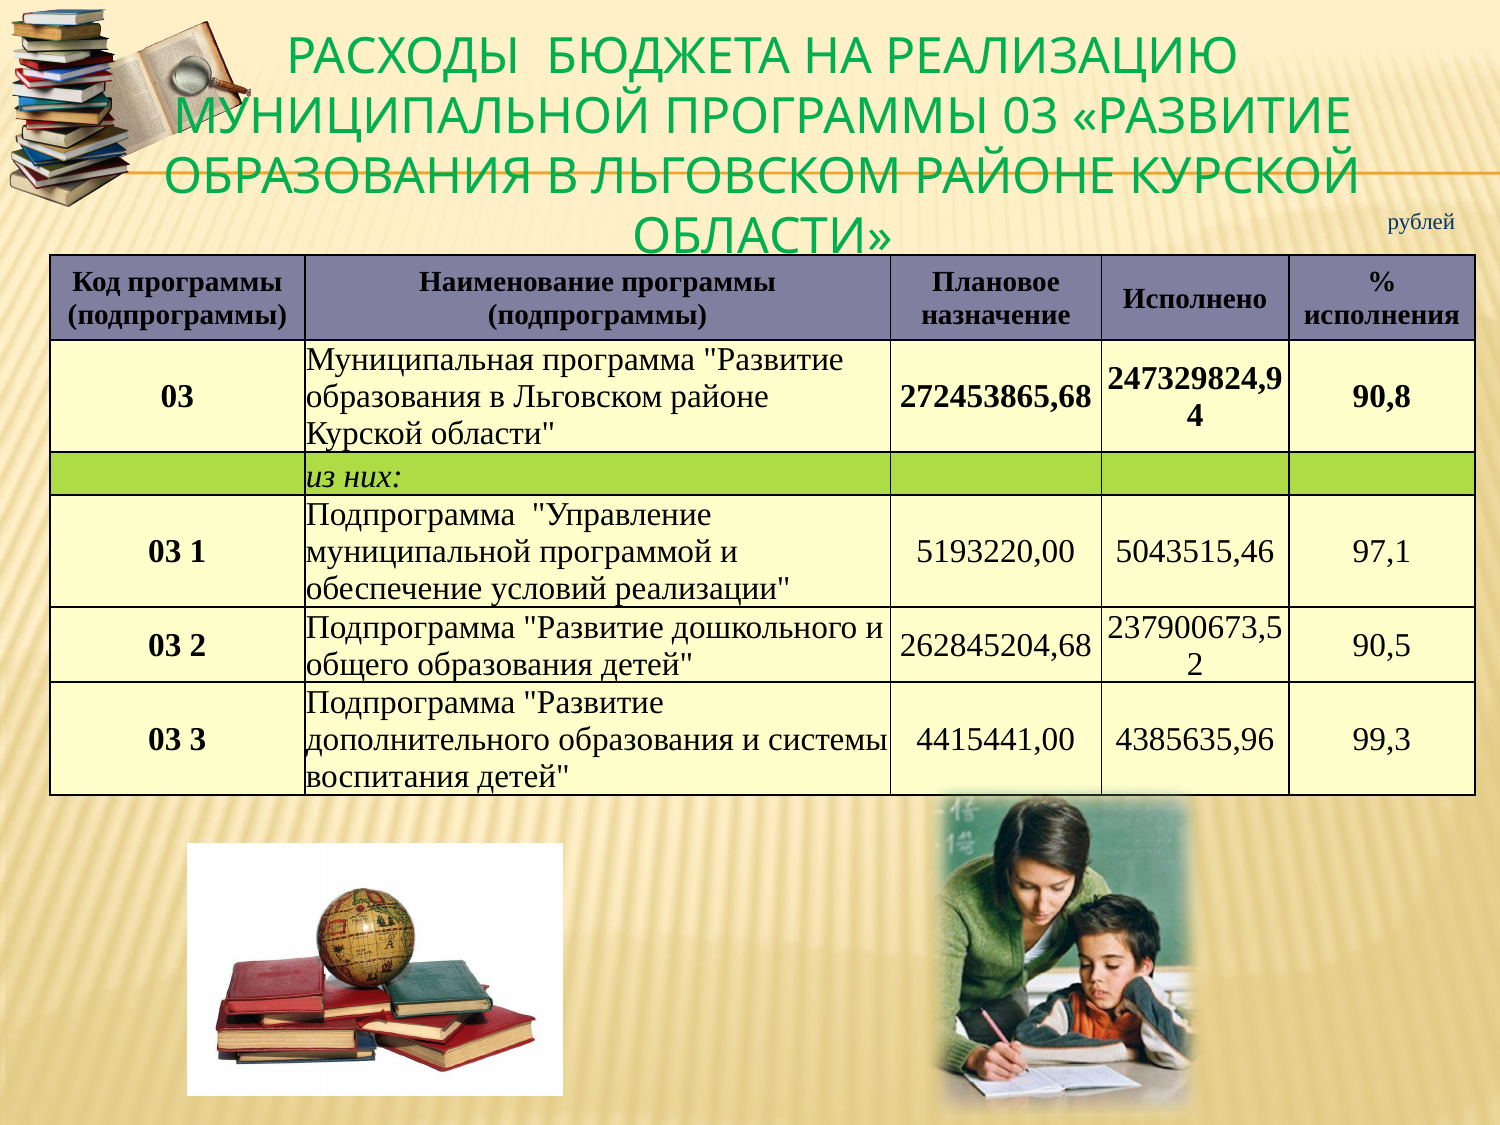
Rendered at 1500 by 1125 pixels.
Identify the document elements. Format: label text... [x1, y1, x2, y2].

text_box рублей [1372, 199, 1470, 242]
picture [925, 781, 1206, 1125]
table_header Исполнено [1102, 256, 1288, 339]
table_header % исполнения [1290, 256, 1474, 339]
picture [187, 843, 563, 1096]
table_cell 03 2 [51, 608, 304, 681]
table_cell из них: [306, 453, 890, 494]
table_cell [1102, 453, 1288, 494]
table_cell [1290, 453, 1474, 494]
table_cell 97,1 [1290, 496, 1474, 606]
table_cell 237900673,52 [1102, 608, 1288, 681]
table_header Наименование программы (подпрограммы) [306, 256, 890, 339]
table_header Плановое назначение [891, 256, 1101, 339]
table_cell 247329824,94 [1102, 341, 1288, 451]
table_cell Подпрограмма "Развитие дошкольного и общего образования детей" [306, 608, 890, 681]
table_cell 4385635,96 [1102, 683, 1288, 794]
table_cell 03 3 [51, 683, 304, 794]
table_cell 90,8 [1290, 341, 1474, 451]
table_cell [51, 453, 304, 494]
table_cell 4415441,00 [891, 683, 1101, 794]
table_header Код программы (подпрограммы) [51, 256, 304, 339]
table_cell 03 1 [51, 496, 304, 606]
table_cell 99,3 [1290, 683, 1474, 794]
table_cell Подпрограмма "Управление муниципальной программой и обеспечение условий реализации" [306, 496, 890, 606]
table_cell 272453865,68 [891, 341, 1101, 451]
table_cell 90,5 [1290, 608, 1474, 681]
title Расходы бюджета на реализацию муниципальной программы 03 «Развитие образования в Льговском районе Курской области» [258, 75, 1475, 213]
table_cell 03 [51, 341, 304, 451]
table_cell [891, 453, 1101, 494]
picture [0, 0, 251, 214]
table_cell 262845204,68 [891, 608, 1101, 681]
table_cell Муниципальная программа "Развитие образования в Льговском районе Курской области" [306, 341, 890, 451]
table_cell 5193220,00 [891, 496, 1101, 606]
table_cell 5043515,46 [1102, 496, 1288, 606]
table_cell Подпрограмма "Развитие дополнительного образования и системы воспитания детей" [306, 683, 890, 794]
